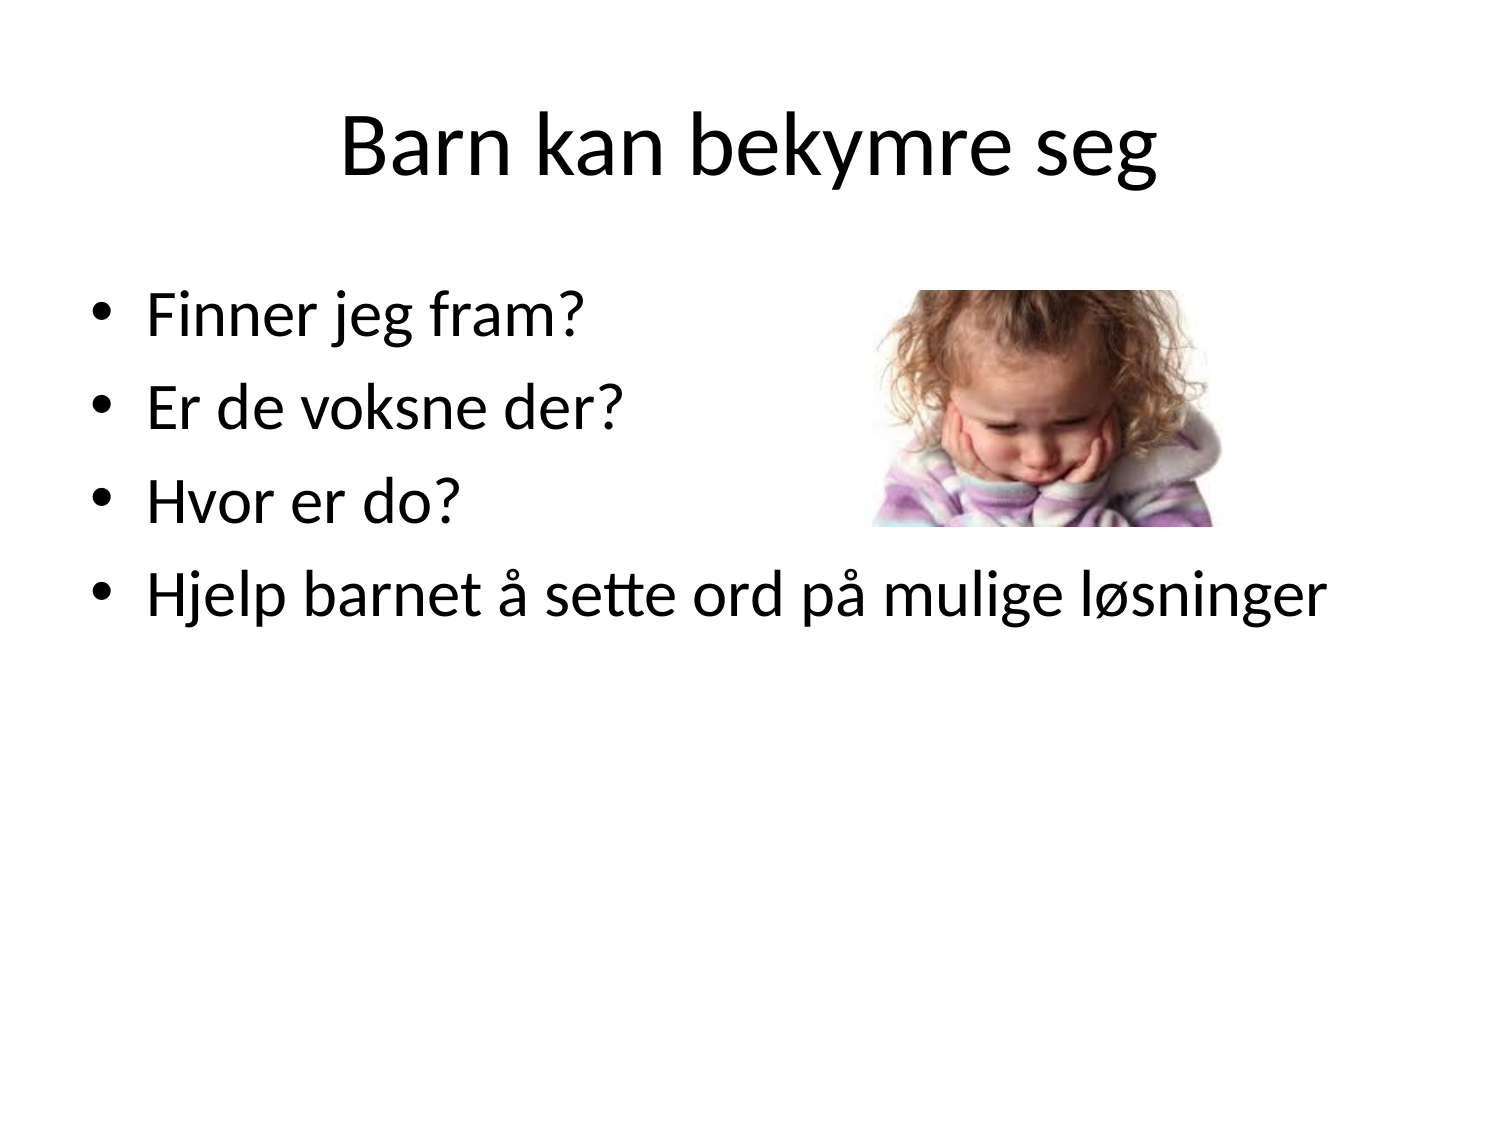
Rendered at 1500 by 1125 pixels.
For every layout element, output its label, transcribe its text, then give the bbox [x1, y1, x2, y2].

list Finner jeg fram? Er de voksne der? Hvor er do? Hjelp barnet å sette ord på mulige løsninger [75, 262, 1425, 870]
title Barn kan bekymre seg [75, 45, 1425, 233]
picture [785, 290, 1306, 527]
